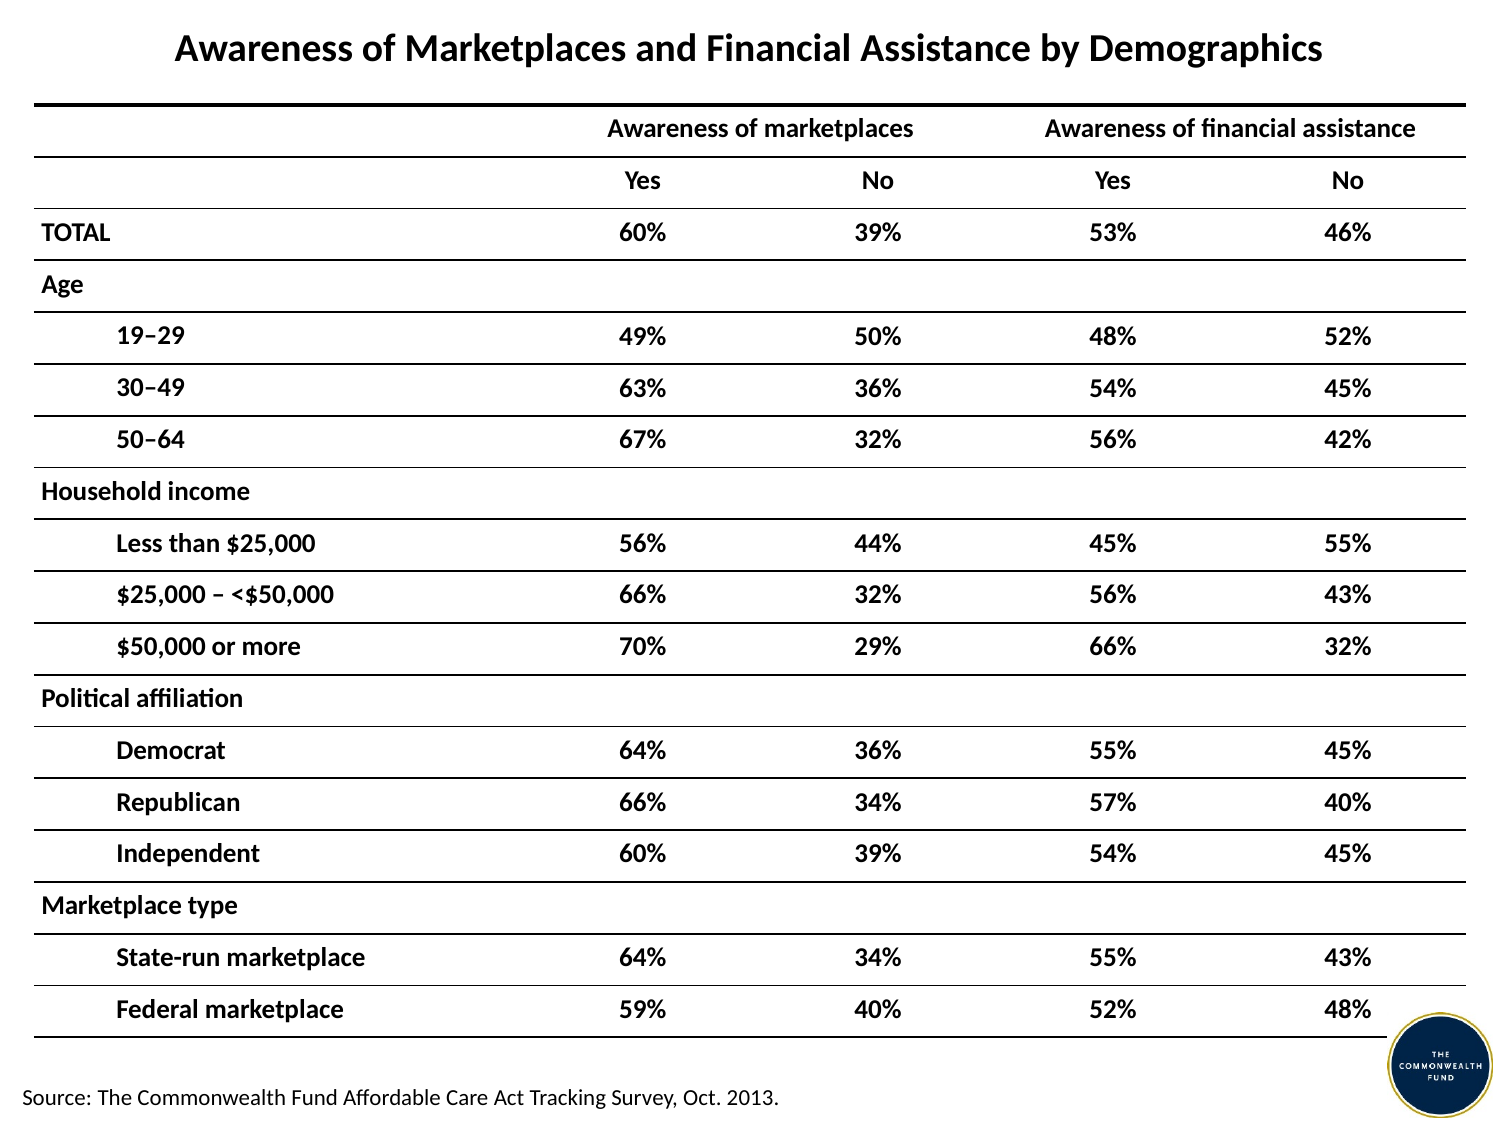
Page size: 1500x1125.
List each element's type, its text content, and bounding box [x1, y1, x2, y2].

table_cell [1230, 676, 1466, 726]
table_cell 39% [760, 831, 995, 881]
table_cell No [760, 158, 995, 208]
table_cell 32% [760, 417, 995, 467]
table_cell 19–29 [34, 313, 525, 363]
table_cell [760, 468, 995, 518]
table_cell 45% [1230, 831, 1466, 881]
table_cell 50–64 [34, 417, 525, 467]
table_cell 63% [525, 365, 760, 415]
table_cell 45% [1230, 365, 1466, 415]
table_cell Independent [34, 831, 525, 881]
table_cell 29% [760, 624, 995, 674]
table_cell 40% [1230, 779, 1466, 829]
table_cell 66% [995, 624, 1230, 674]
table_cell 56% [995, 417, 1230, 467]
table_cell [760, 261, 995, 311]
text_box Source: The Commonwealth Fund Affordable Care Act Tracking Survey, Oct. 2013. [7, 1075, 1208, 1118]
table_cell [995, 468, 1230, 518]
table_cell 49% [525, 313, 760, 363]
table_cell [525, 468, 760, 518]
table_cell [1230, 468, 1466, 518]
table_cell 30–49 [34, 365, 525, 415]
table_cell 39% [760, 209, 995, 259]
table_header [34, 107, 525, 156]
table_cell [525, 261, 760, 311]
table_cell 70% [525, 624, 760, 674]
table_cell State-run marketplace [34, 935, 525, 985]
table_cell 43% [1230, 572, 1466, 622]
table_cell Political affiliation [34, 676, 525, 726]
table_cell No [1230, 158, 1466, 208]
table_cell 48% [995, 313, 1230, 363]
table_cell 54% [995, 831, 1230, 881]
table_cell [760, 883, 995, 933]
table_cell 55% [995, 727, 1230, 777]
table_cell Marketplace type [34, 883, 525, 933]
table_cell 36% [760, 727, 995, 777]
table_cell 32% [1230, 624, 1466, 674]
table_cell 43% [1230, 935, 1466, 985]
table_cell [995, 883, 1230, 933]
table_cell Yes [525, 158, 760, 208]
table_cell 32% [760, 572, 995, 622]
table_cell [1230, 883, 1466, 933]
table_cell 53% [995, 209, 1230, 259]
table_cell [34, 158, 525, 208]
table_cell $50,000 or more [34, 624, 525, 674]
table_cell 64% [525, 935, 760, 985]
table_cell 36% [760, 365, 995, 415]
table_cell 56% [525, 520, 760, 570]
table_cell Age [34, 261, 525, 311]
table_cell 52% [1230, 313, 1466, 363]
table_cell [760, 676, 995, 726]
table_cell 54% [995, 365, 1230, 415]
table_cell 60% [525, 209, 760, 259]
table_cell 66% [525, 779, 760, 829]
table_cell 45% [995, 520, 1230, 570]
table_header Awareness of marketplaces [525, 107, 995, 156]
table_cell [995, 261, 1230, 311]
table_cell Household income [34, 468, 525, 518]
table_cell 40% [760, 986, 995, 1036]
text_box Awareness of Marketplaces and Financial Assistance by Demographics [0, 14, 1500, 78]
table_cell 50% [760, 313, 995, 363]
table_cell $25,000 – <$50,000 [34, 572, 525, 622]
table_cell 46% [1230, 209, 1466, 259]
table_header Awareness of financial assistance [995, 107, 1466, 156]
table_cell 44% [760, 520, 995, 570]
table_cell [525, 676, 760, 726]
table_cell 34% [760, 779, 995, 829]
picture [1387, 1012, 1493, 1118]
table_cell [1230, 261, 1466, 311]
table_cell 55% [995, 935, 1230, 985]
table_cell 59% [525, 986, 760, 1036]
table_cell 48% [1230, 986, 1466, 1036]
table_cell Federal marketplace [34, 986, 525, 1036]
table_cell TOTAL [34, 209, 525, 259]
table_cell 45% [1230, 727, 1466, 777]
table_cell 66% [525, 572, 760, 622]
table_cell 52% [995, 986, 1230, 1036]
table_cell 42% [1230, 417, 1466, 467]
table_cell 55% [1230, 520, 1466, 570]
table_cell 60% [525, 831, 760, 881]
table_cell Less than $25,000 [34, 520, 525, 570]
table_cell [995, 676, 1230, 726]
table_cell 64% [525, 727, 760, 777]
table_cell 67% [525, 417, 760, 467]
table_cell Democrat [34, 727, 525, 777]
table_cell 34% [760, 935, 995, 985]
table_cell Yes [995, 158, 1230, 208]
table_cell [525, 883, 760, 933]
table_cell 56% [995, 572, 1230, 622]
table_cell Republican [34, 779, 525, 829]
table_cell 57% [995, 779, 1230, 829]
